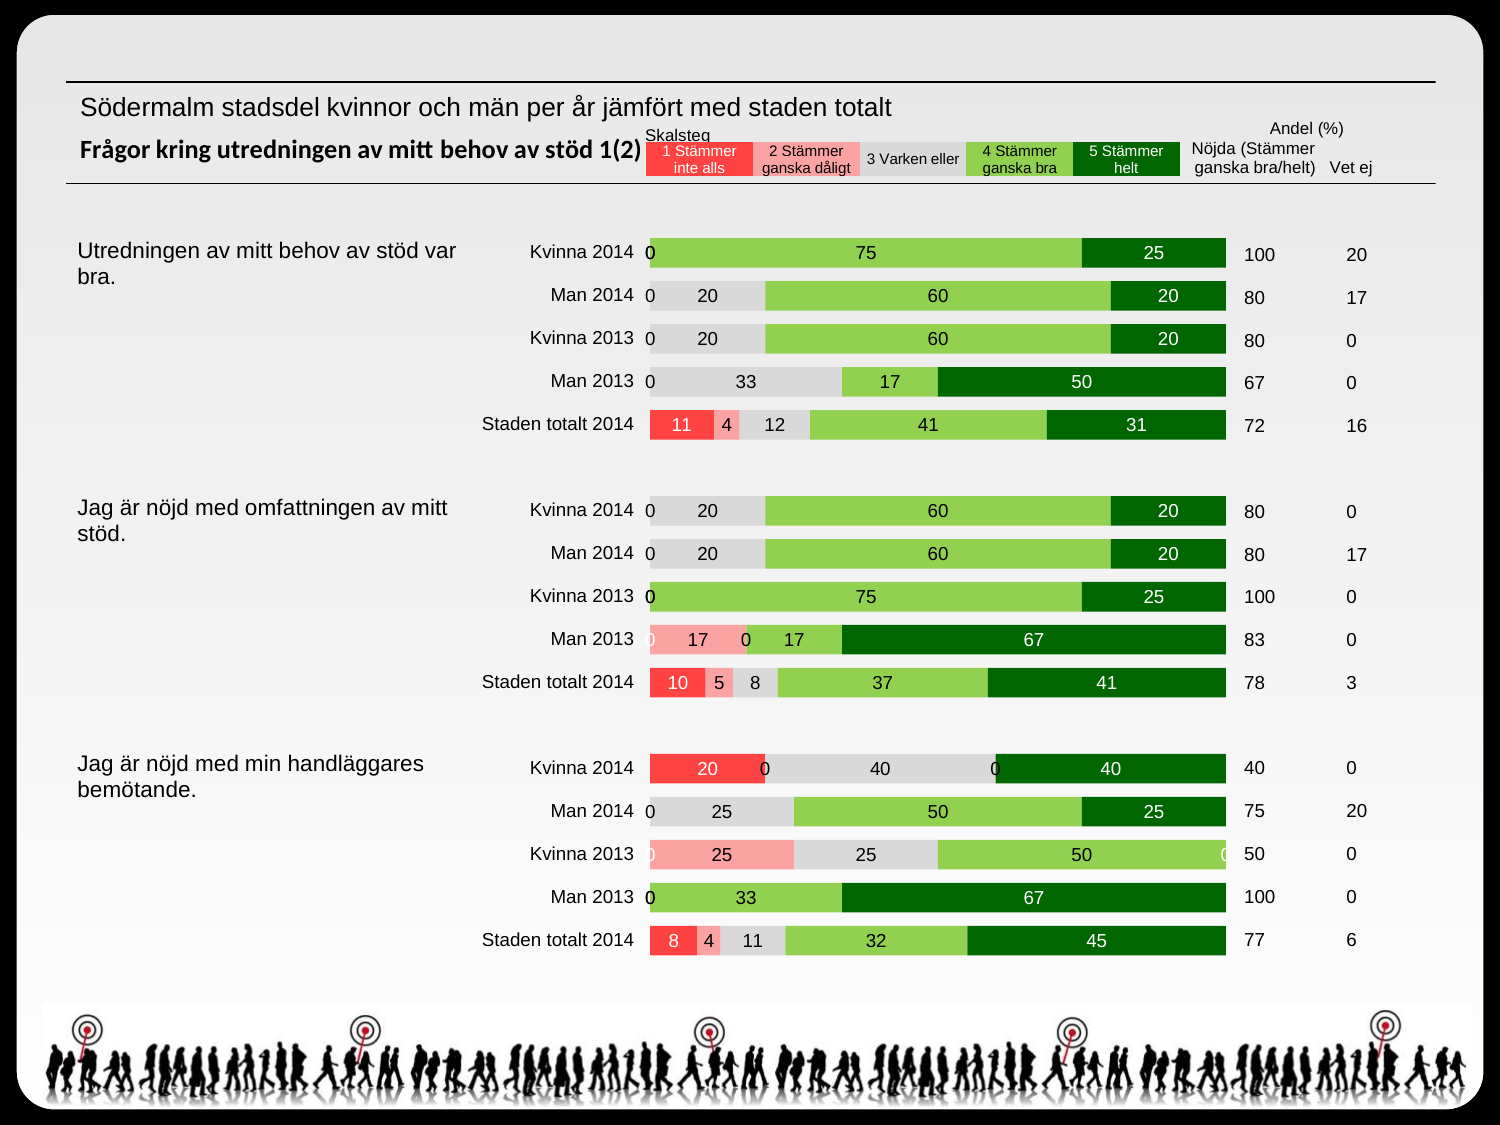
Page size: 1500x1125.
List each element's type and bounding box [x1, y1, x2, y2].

picture [42, 1002, 1471, 1109]
picture [61, 80, 1436, 979]
